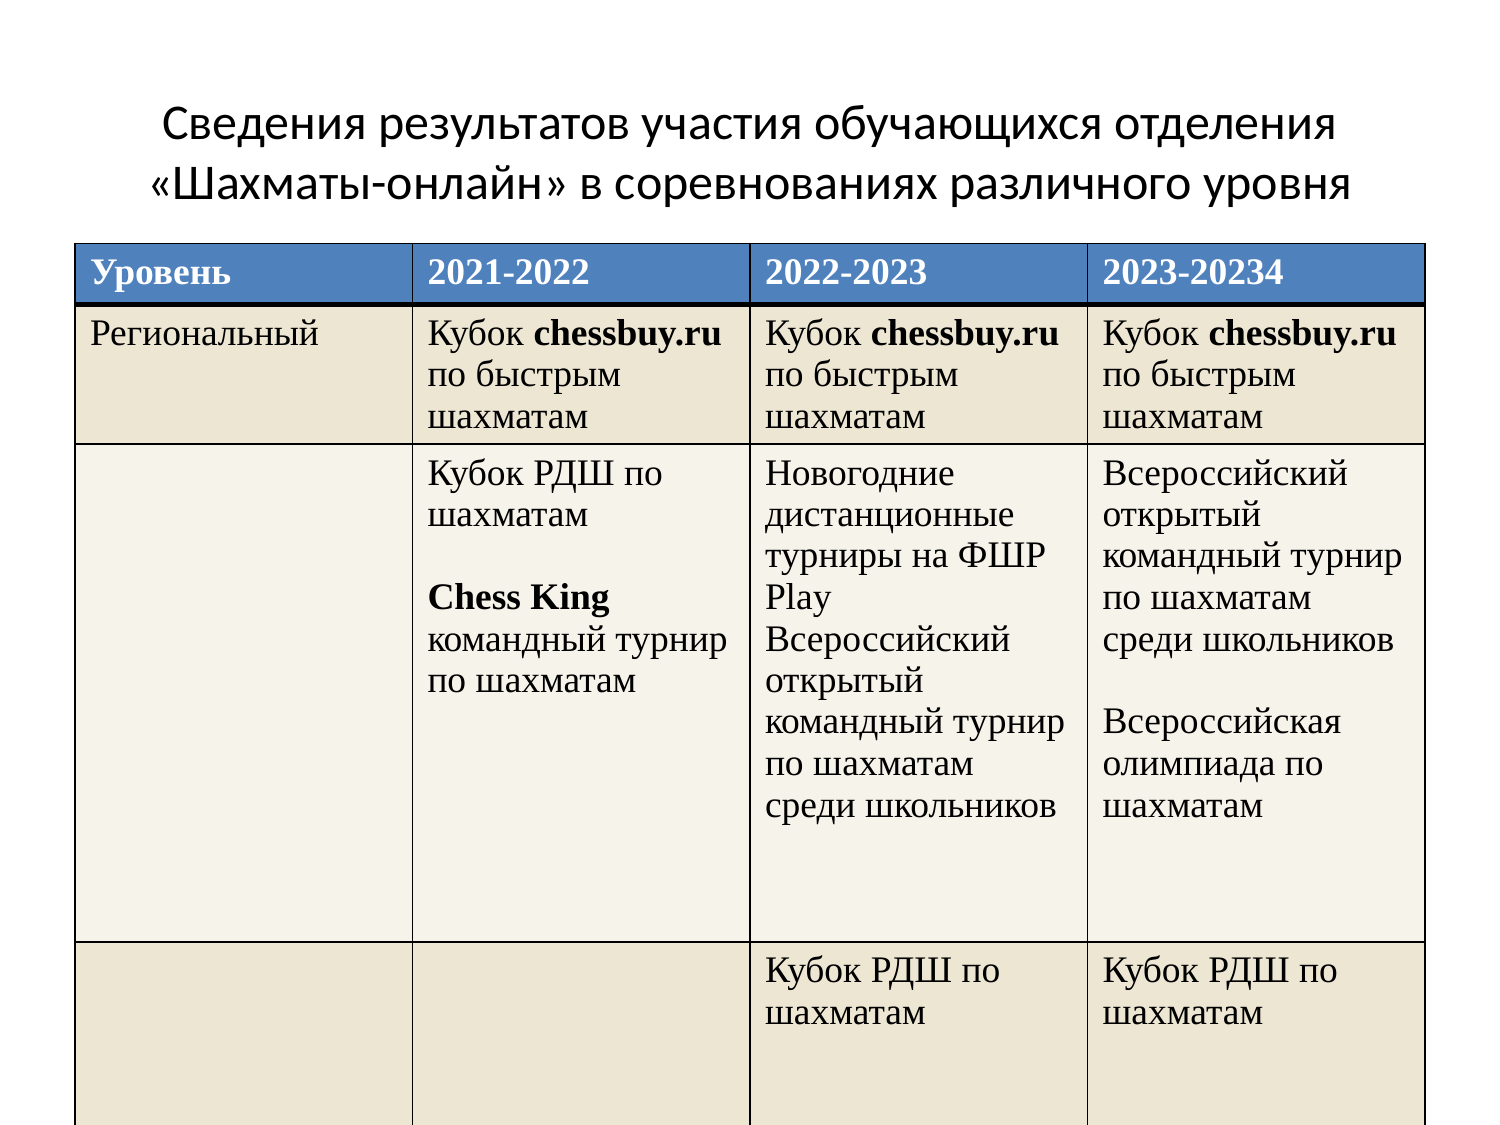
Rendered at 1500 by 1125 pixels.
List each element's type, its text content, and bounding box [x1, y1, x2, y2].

table_cell Кубок РДШ по шахматам [1088, 943, 1424, 1125]
table_cell Кубок chessbuy.ru по быстрым шахматам [413, 307, 749, 443]
table_cell Кубок chessbuy.ru по быстрым шахматам [1088, 307, 1424, 443]
table_cell Региональный [76, 307, 412, 443]
table_cell Кубок chessbuy.ru по быстрым шахматам [751, 307, 1087, 443]
table_header Уровень [76, 244, 412, 302]
title Сведения результатов участия обучающихся отделения «Шахматы-онлайн» в соревнованиях различного уровня [75, 42, 1425, 243]
table_header 2022-2023 [751, 244, 1087, 302]
table_cell Новогодние дистанционные турниры на ФШР Play Всероссийский открытый командный турнир по шахматам среди школьников [751, 445, 1087, 941]
table_cell [413, 943, 749, 1125]
table_cell Всероссийский открытый командный турнир по шахматам среди школьников Всероссийская олимпиада по шахматам [1088, 445, 1424, 941]
table_header 2023-20234 [1088, 244, 1424, 302]
table_cell [76, 445, 412, 941]
table_header 2021-2022 [413, 244, 749, 302]
table_cell Кубок РДШ по шахматам Chess King командный турнир по шахматам [413, 445, 749, 941]
table_cell Кубок РДШ по шахматам [751, 943, 1087, 1125]
table_cell [76, 943, 412, 1125]
